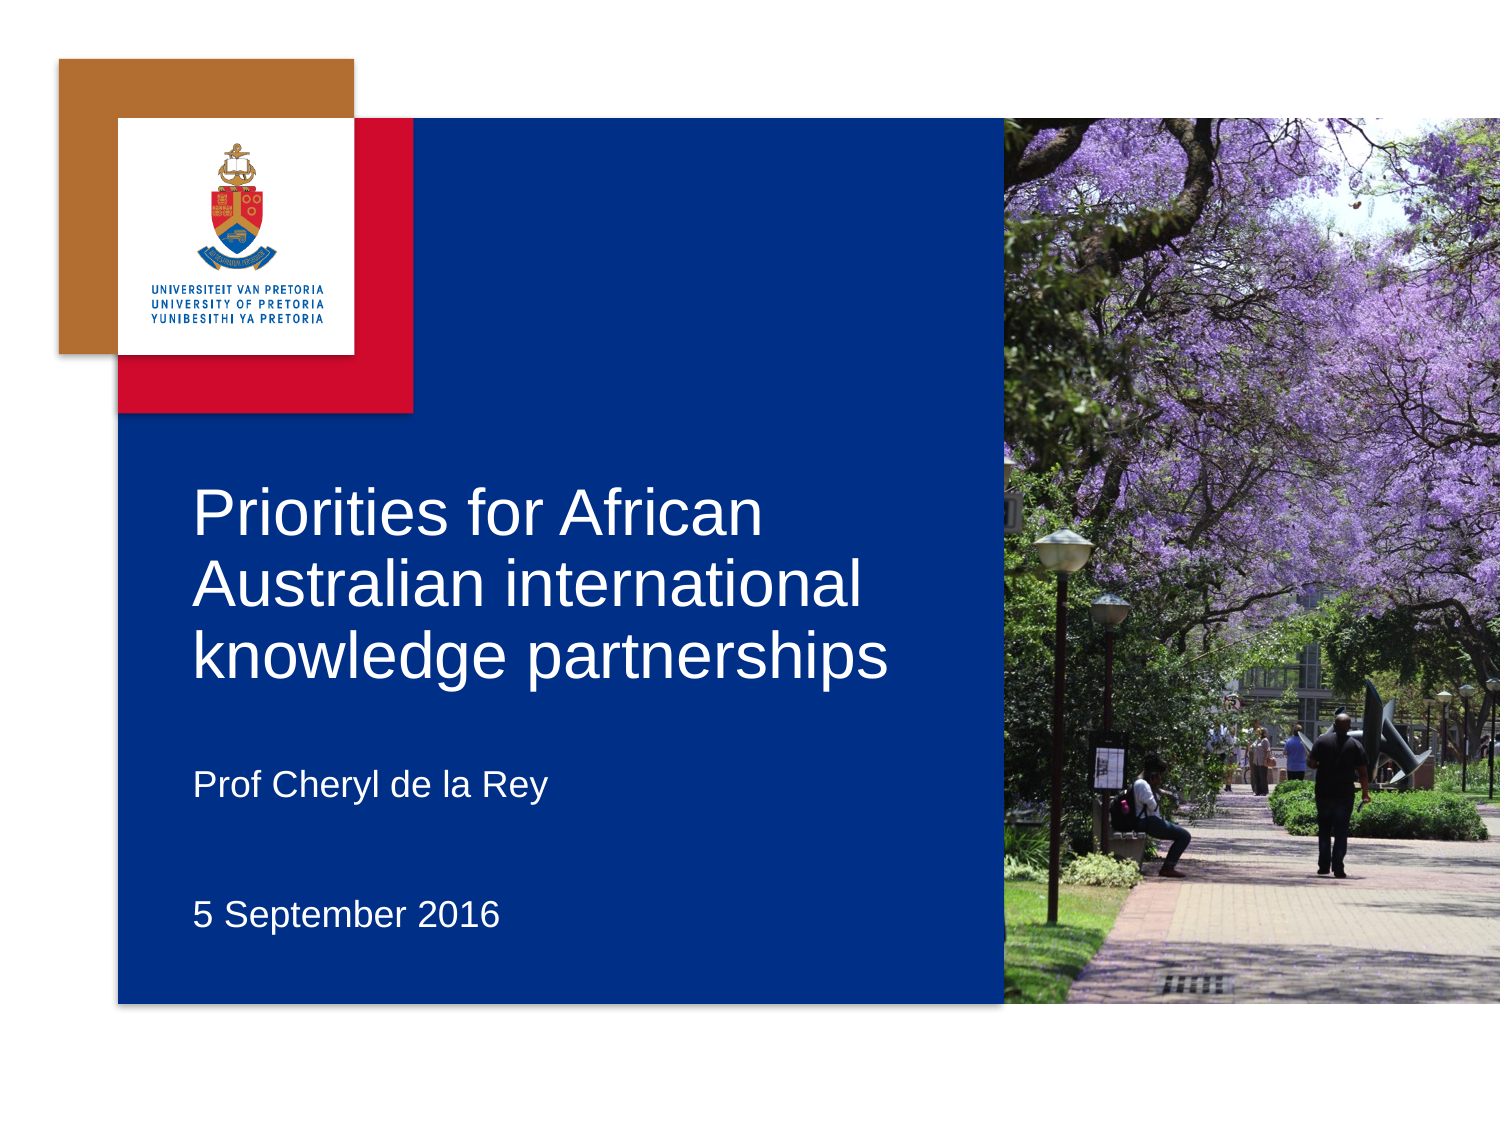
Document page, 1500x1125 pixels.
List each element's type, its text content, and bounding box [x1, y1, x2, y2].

picture [1004, 118, 1500, 1004]
list Prof Cheryl de la Rey [177, 647, 946, 824]
title Priorities for African Australian international knowledge partnerships [177, 469, 946, 647]
list 5 September 2016 [177, 824, 946, 943]
